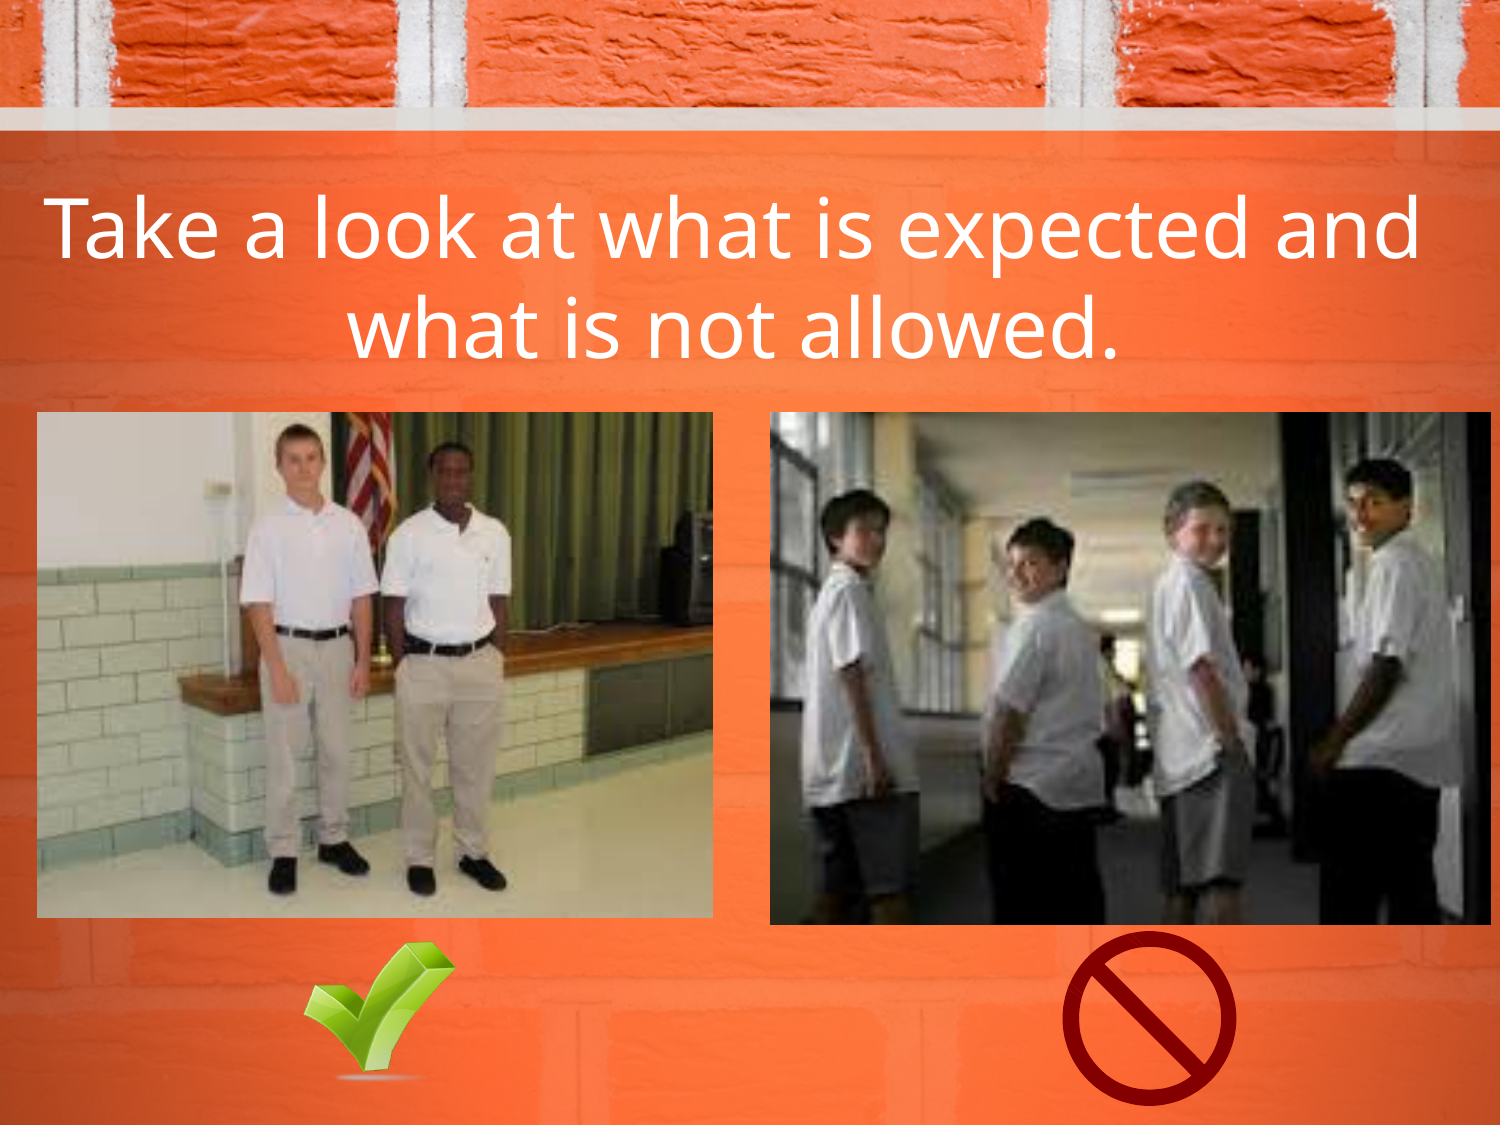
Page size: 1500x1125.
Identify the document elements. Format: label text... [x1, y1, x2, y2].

picture [0, 0, 1500, 1125]
title Take a look at what is expected and what is not allowed. [21, 149, 1447, 400]
